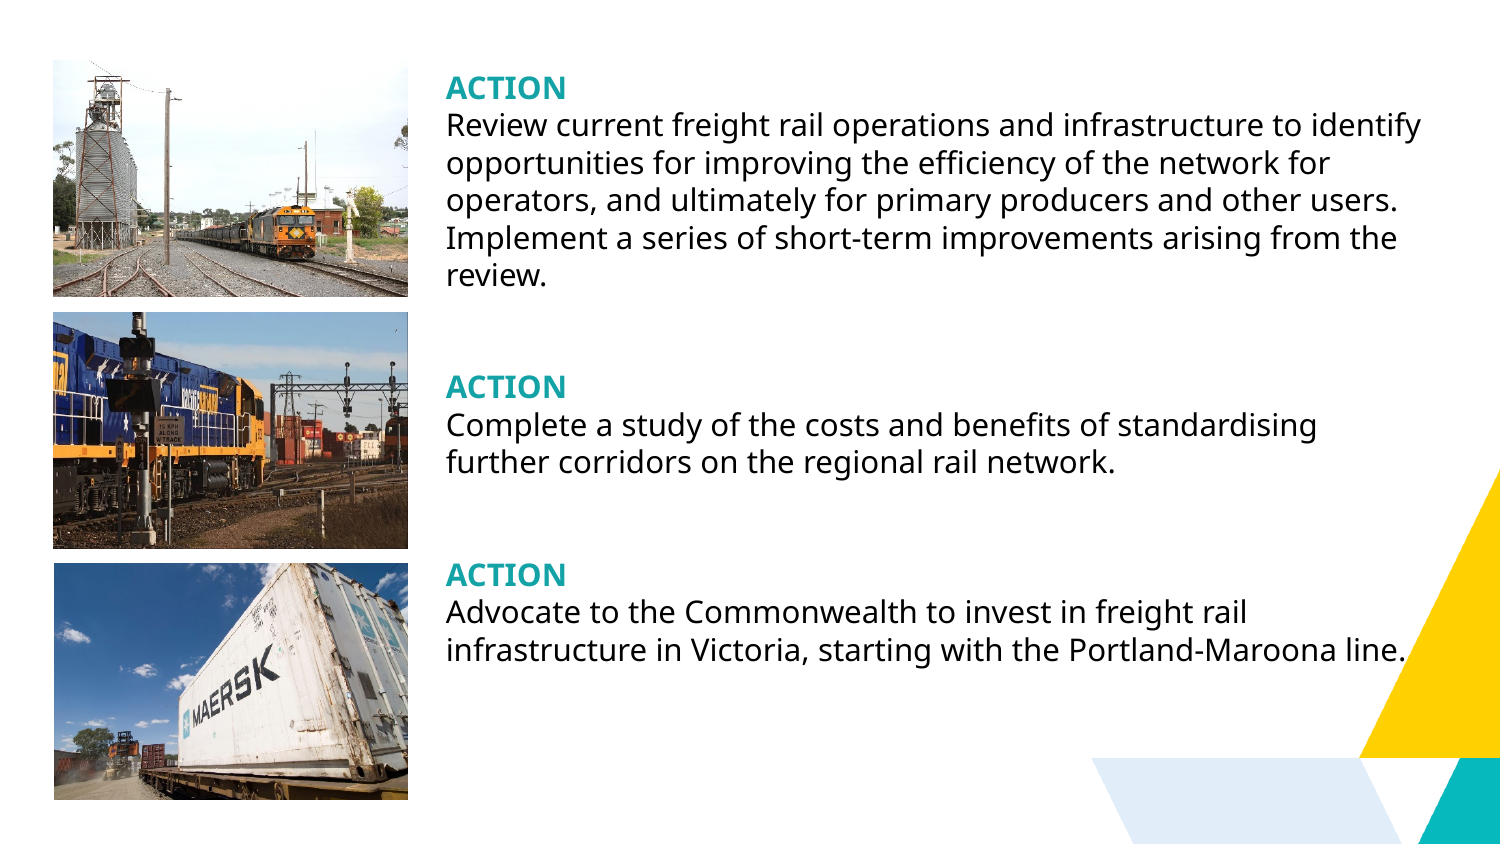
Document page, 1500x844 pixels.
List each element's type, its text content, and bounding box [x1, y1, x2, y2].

text_box ACTION Review current freight rail operations and infrastructure to identify opportunities for improving the efficiency of the network for operators, and ultimately for primary producers and other users. Implement a series of short-term improvements arising from the review. ACTION Complete a study of the costs and benefits of standardising further corridors on the regional rail network. ACTION Advocate to the Commonwealth to invest in freight rail infrastructure in Victoria, starting with the Portland-Maroona line. [430, 60, 1446, 675]
picture [0, 60, 1500, 844]
